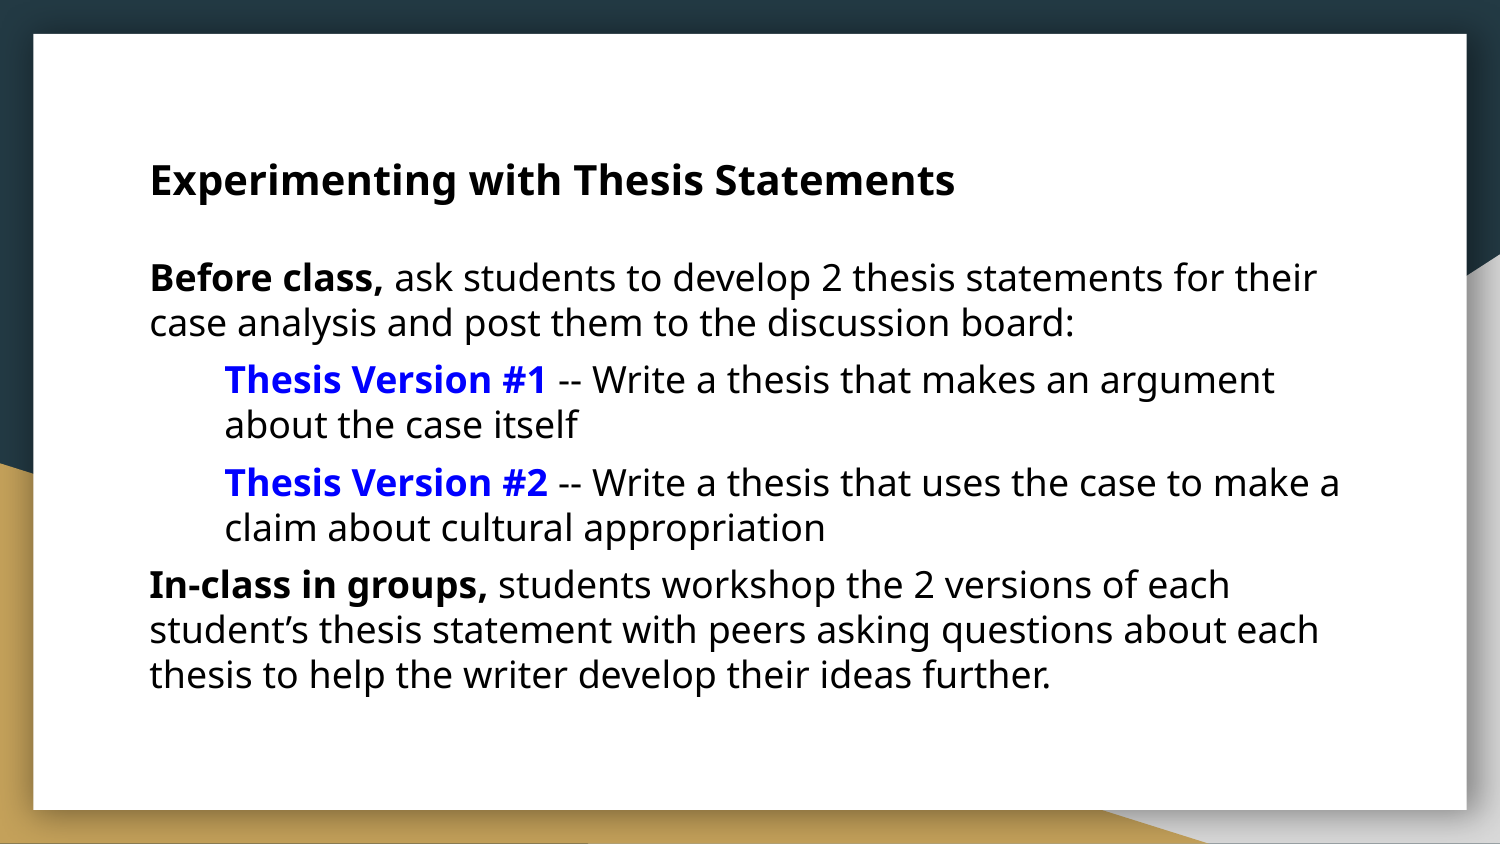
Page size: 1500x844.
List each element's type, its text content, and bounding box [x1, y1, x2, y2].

list Before class, ask students to develop 2 thesis statements for their case analysis and post them to the discussion board: Thesis Version #1 -- Write a thesis that makes an argument about the case itself Thesis Version #2 -- Write a thesis that uses the case to make a claim about cultural appropriation In-class in groups, students workshop the 2 versions of each student’s thesis statement with peers asking questions about each thesis to help the writer develop their ideas further. [134, 238, 1366, 729]
title Experimenting with Thesis Statements [134, 138, 1366, 238]
